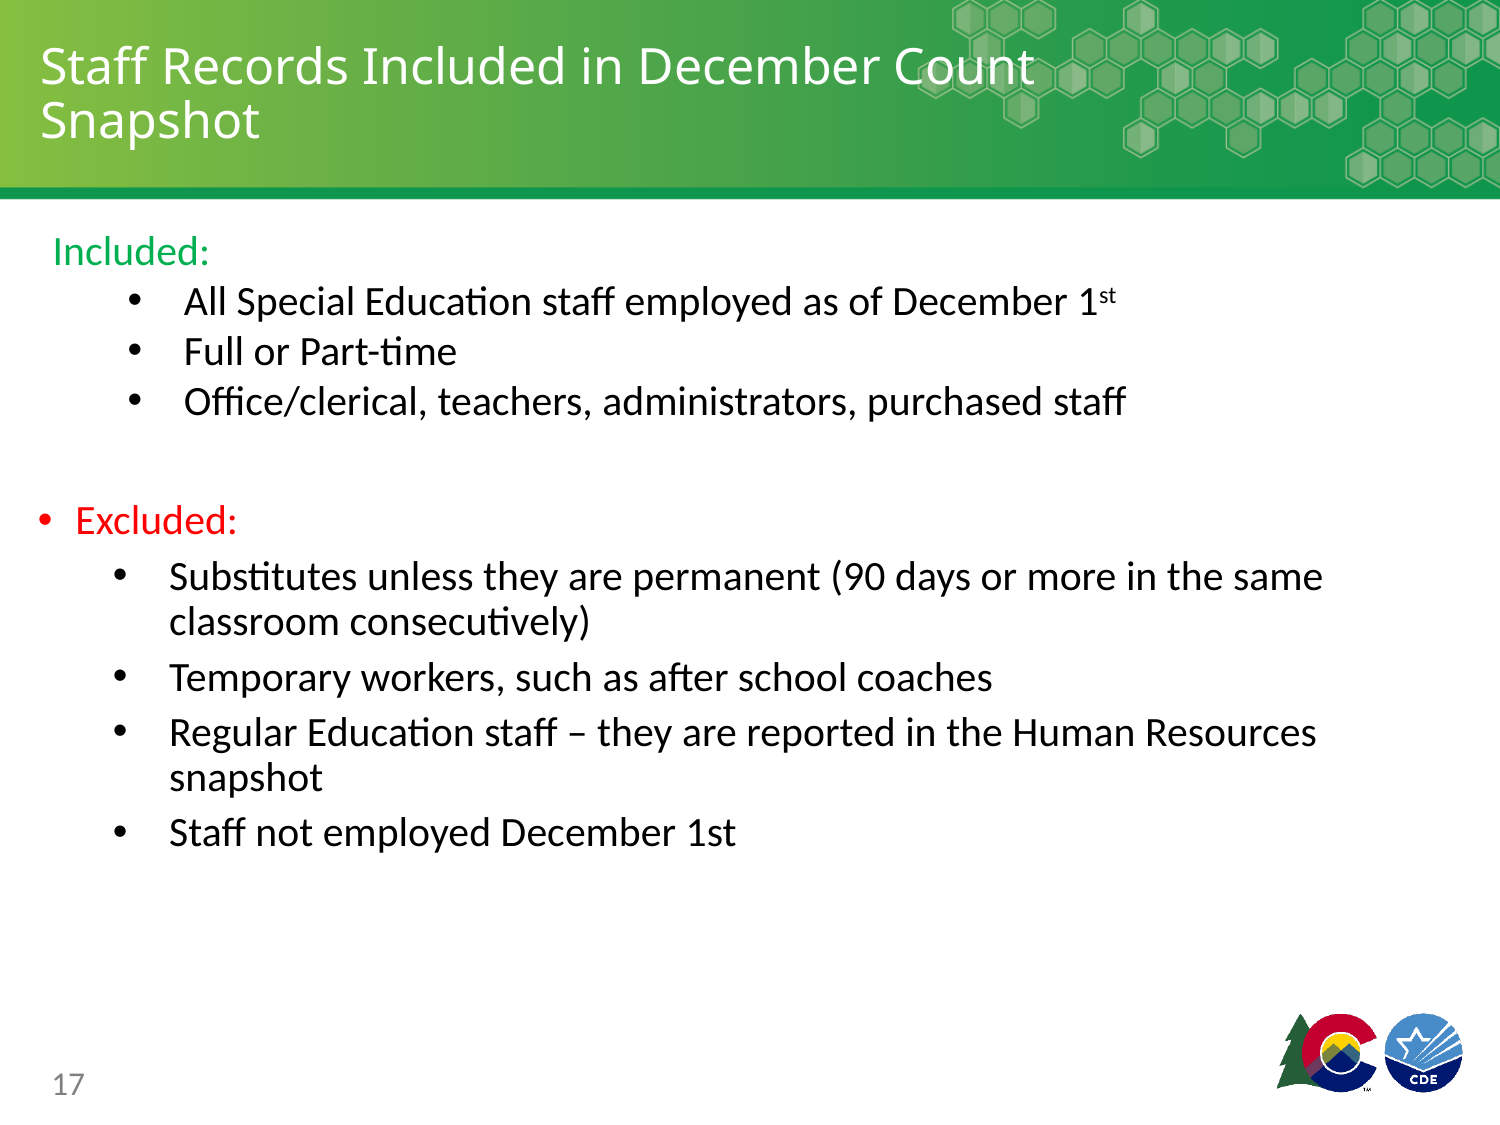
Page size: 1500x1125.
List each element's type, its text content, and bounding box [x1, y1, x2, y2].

title Staff Records Included in December Count Snapshot [40, 41, 1038, 166]
picture [0, 0, 1500, 200]
text_box Included: All Special Education staff employed as of December 1st Full or Part-time Office/clerical, teachers, administrators, purchased staff [37, 216, 1467, 482]
slide_number 17 [36, 1054, 375, 1115]
list Excluded: Substitutes unless they are permanent (90 days or more in the same classroom consecutively) Temporary workers, such as after school coaches Regular Education staff – they are reported in the Human Resources snapshot Staff not employed December 1st [37, 499, 1467, 1125]
